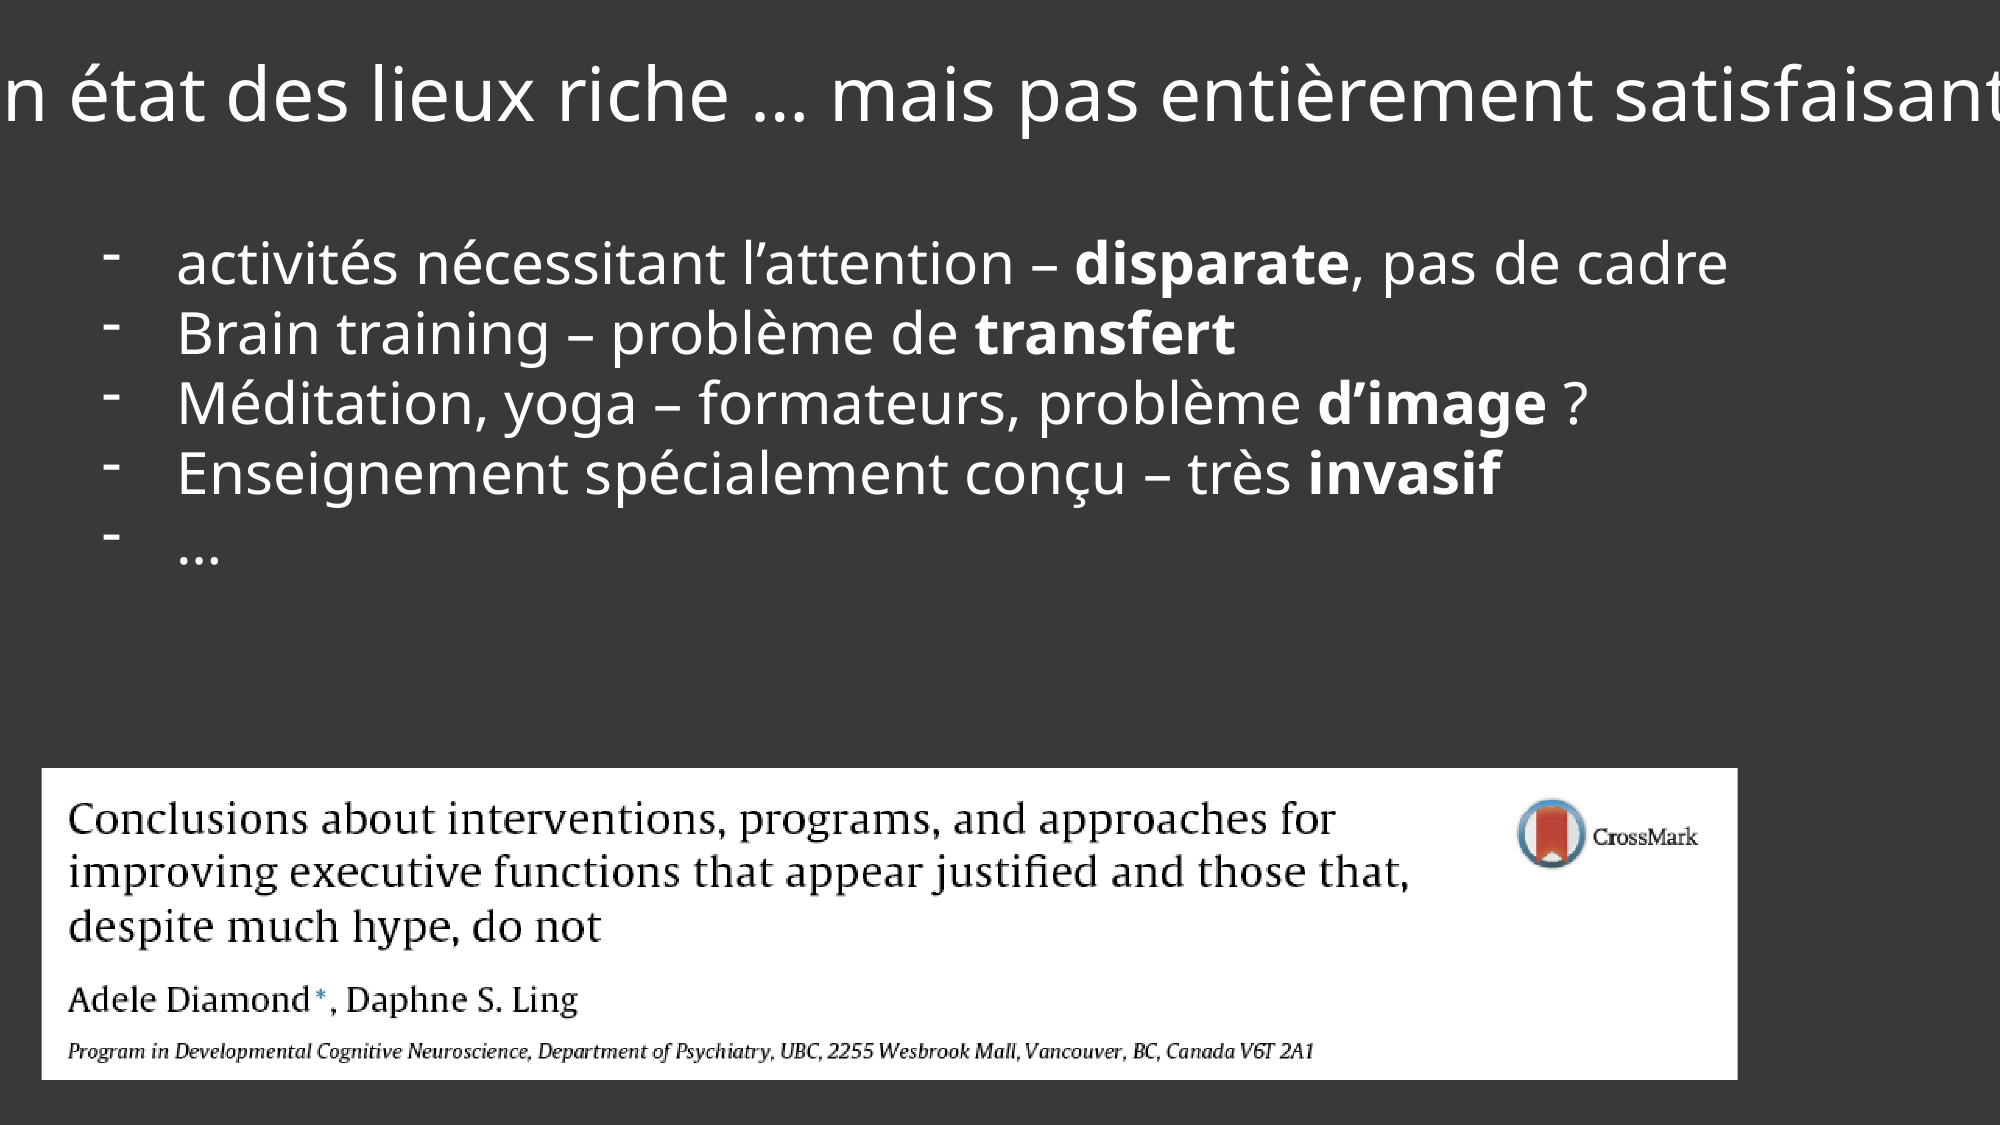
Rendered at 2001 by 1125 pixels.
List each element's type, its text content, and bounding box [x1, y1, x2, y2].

picture [41, 768, 1738, 1080]
text_box activités nécessitant l’attention – disparate, pas de cadre Brain training – problème de transfert Méditation, yoga – formateurs, problème d’image ? Enseignement spécialement conçu – très invasif … [87, 218, 1905, 834]
text_box Un état des lieux riche … mais pas entièrement satisfaisant [0, 39, 2000, 145]
